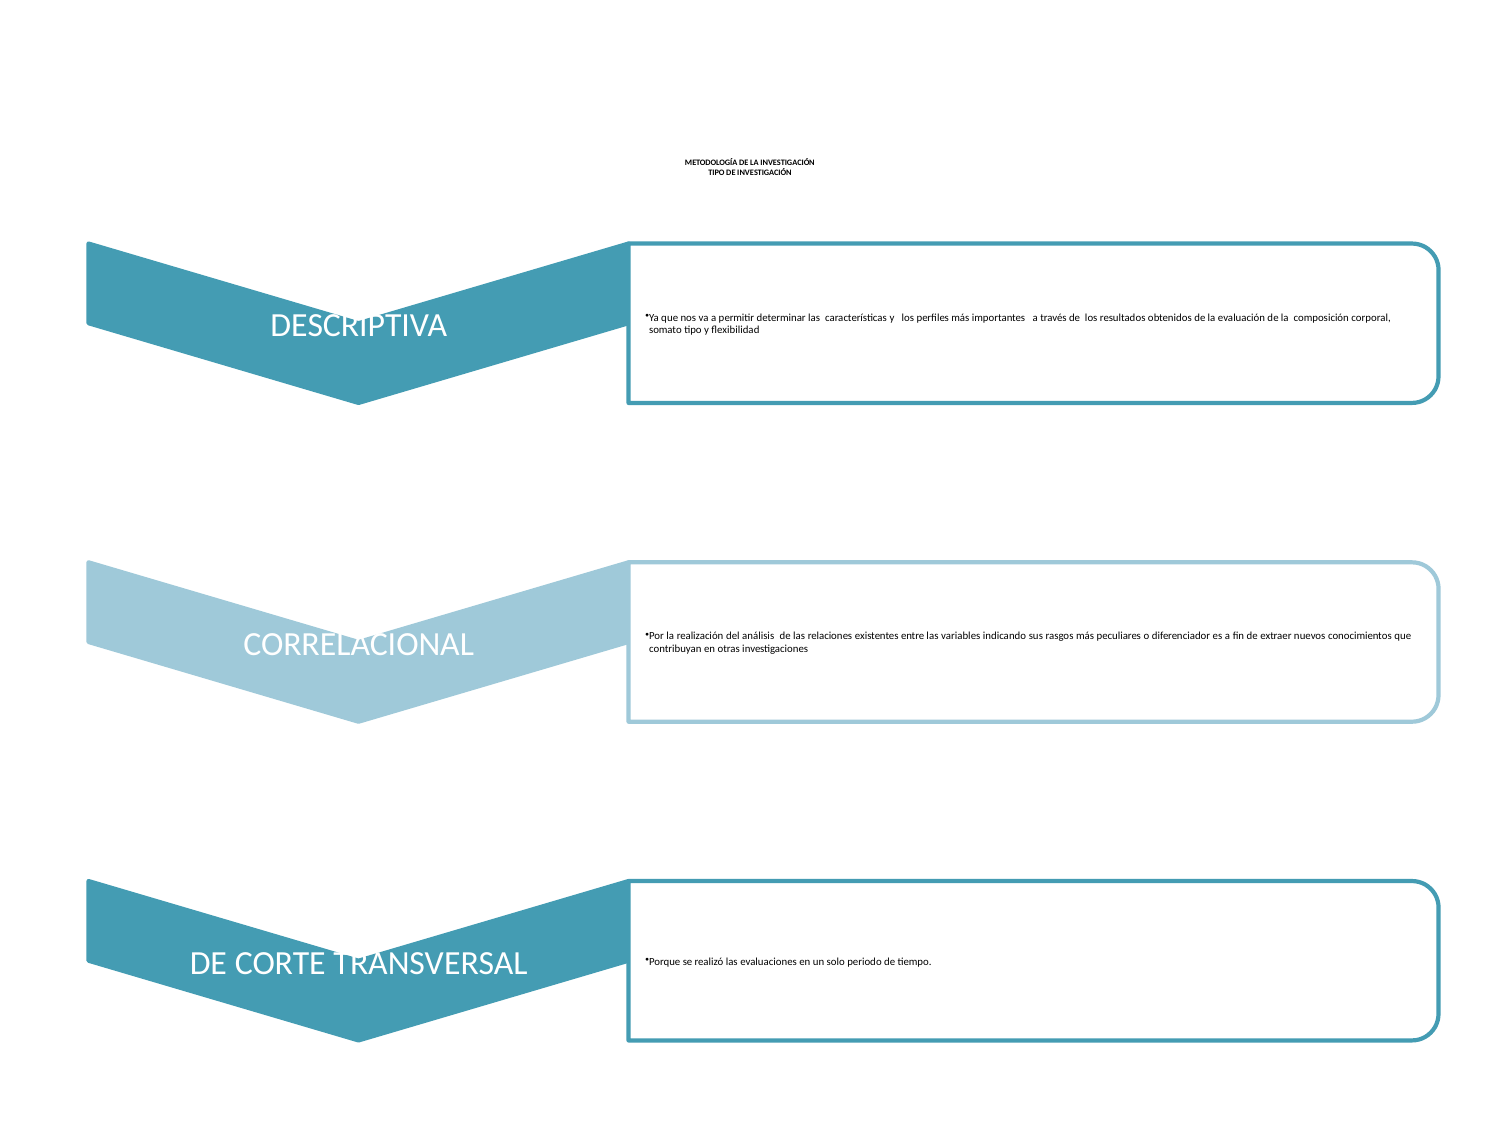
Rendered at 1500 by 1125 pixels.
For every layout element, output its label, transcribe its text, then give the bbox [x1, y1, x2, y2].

title METODOLOGÍA DE LA INVESTIGACIÓN TIPO DE INVESTIGACIÓN [75, 149, 1425, 197]
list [88, 243, 1439, 1041]
